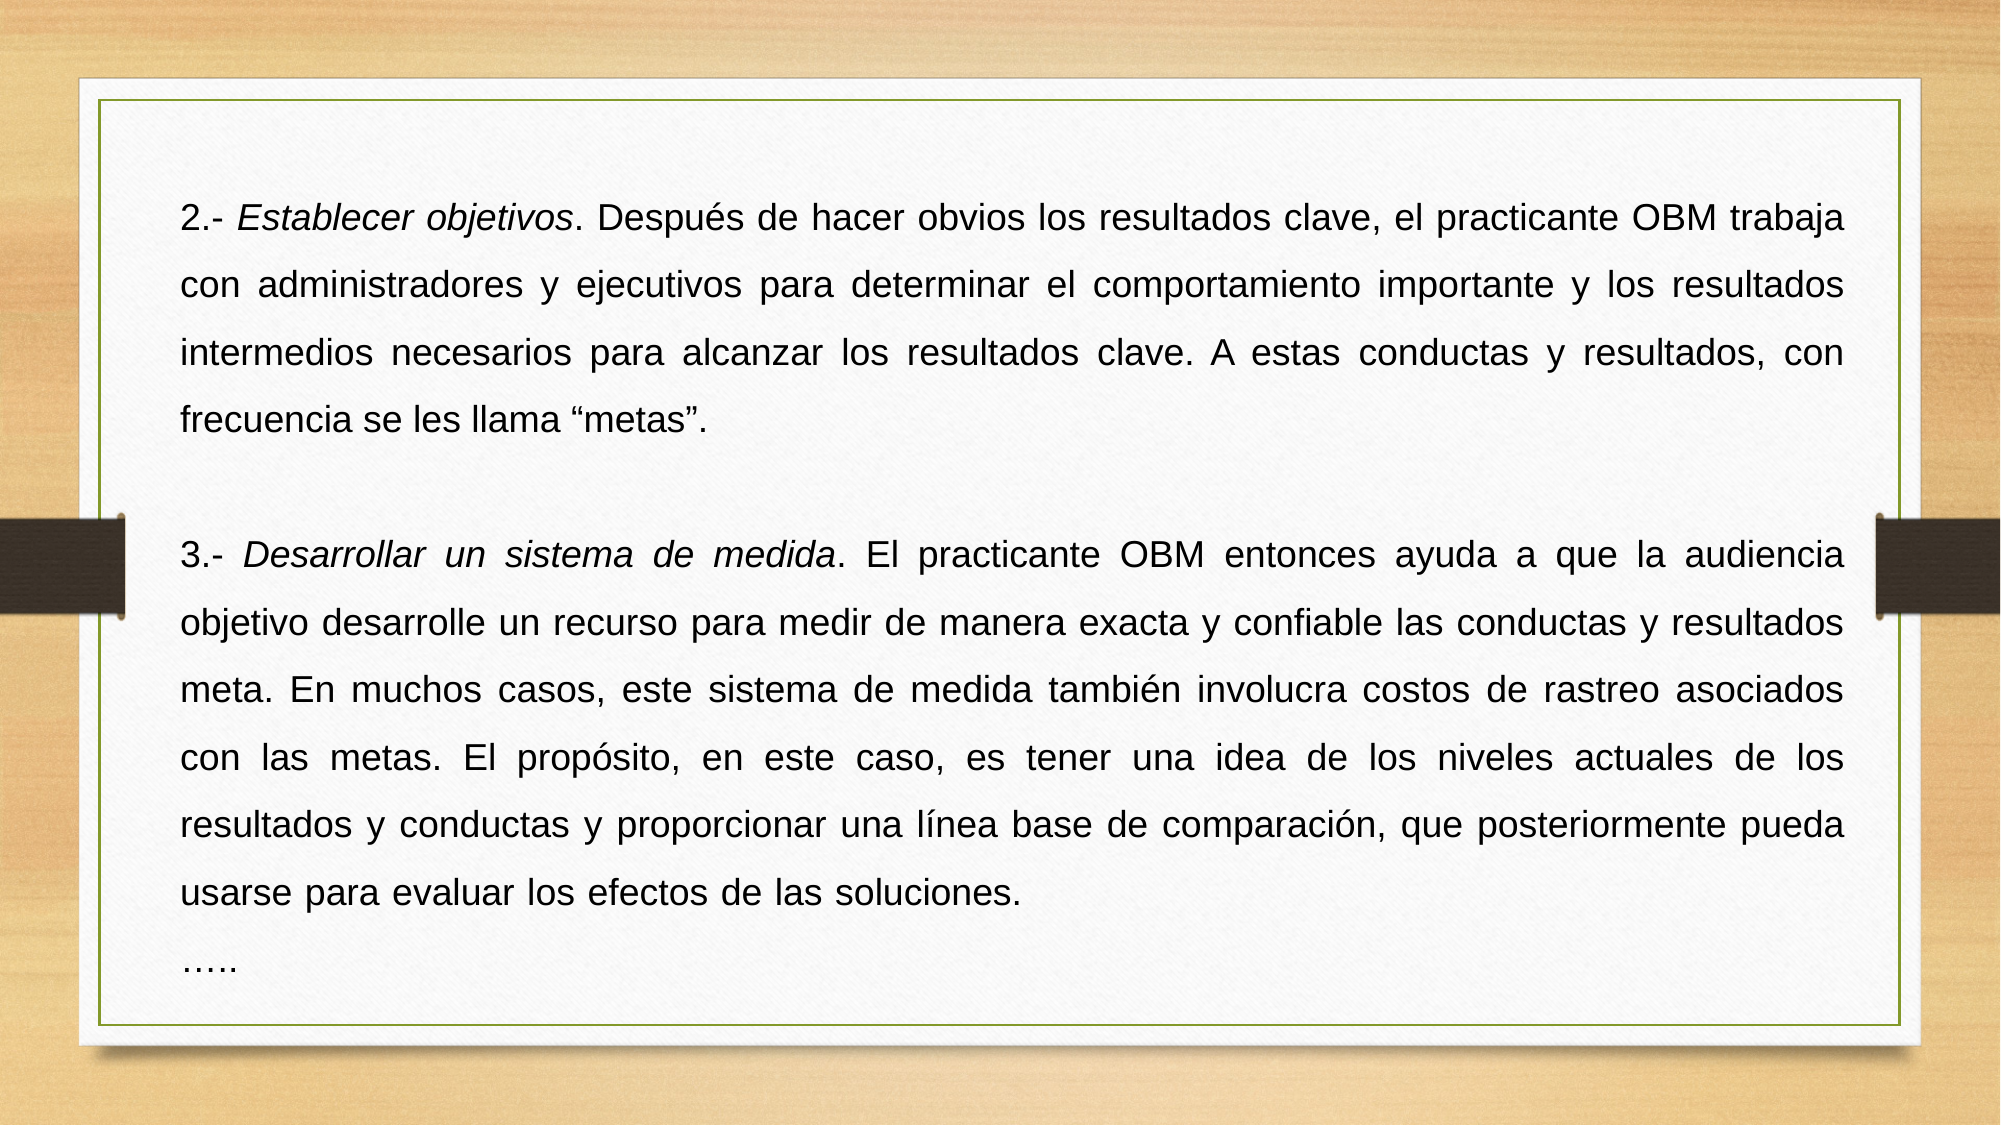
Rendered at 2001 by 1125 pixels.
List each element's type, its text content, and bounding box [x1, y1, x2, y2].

picture [0, 0, 2001, 1125]
text_box 2.- Establecer objetivos. Después de hacer obvios los resultados clave, el practicante OBM trabaja con administradores y ejecutivos para determinar el comportamiento importante y los resultados intermedios necesarios para alcanzar los resultados clave. A estas conductas y resultados, con frecuencia se les llama “metas”. 3.- Desarrollar un sistema de medida. El practicante OBM entonces ayuda a que la audiencia objetivo desarrolle un recurso para medir de manera exacta y confiable las conductas y resultados meta. En muchos casos, este sistema de medida también involucra costos de rastreo asociados con las metas. El propósito, en este caso, es tener una idea de los niveles actuales de los resultados y conductas y proporcionar una línea base de comparación, que posteriormente pueda usarse para evaluar los efectos de las soluciones. ….. [165, 162, 1860, 988]
